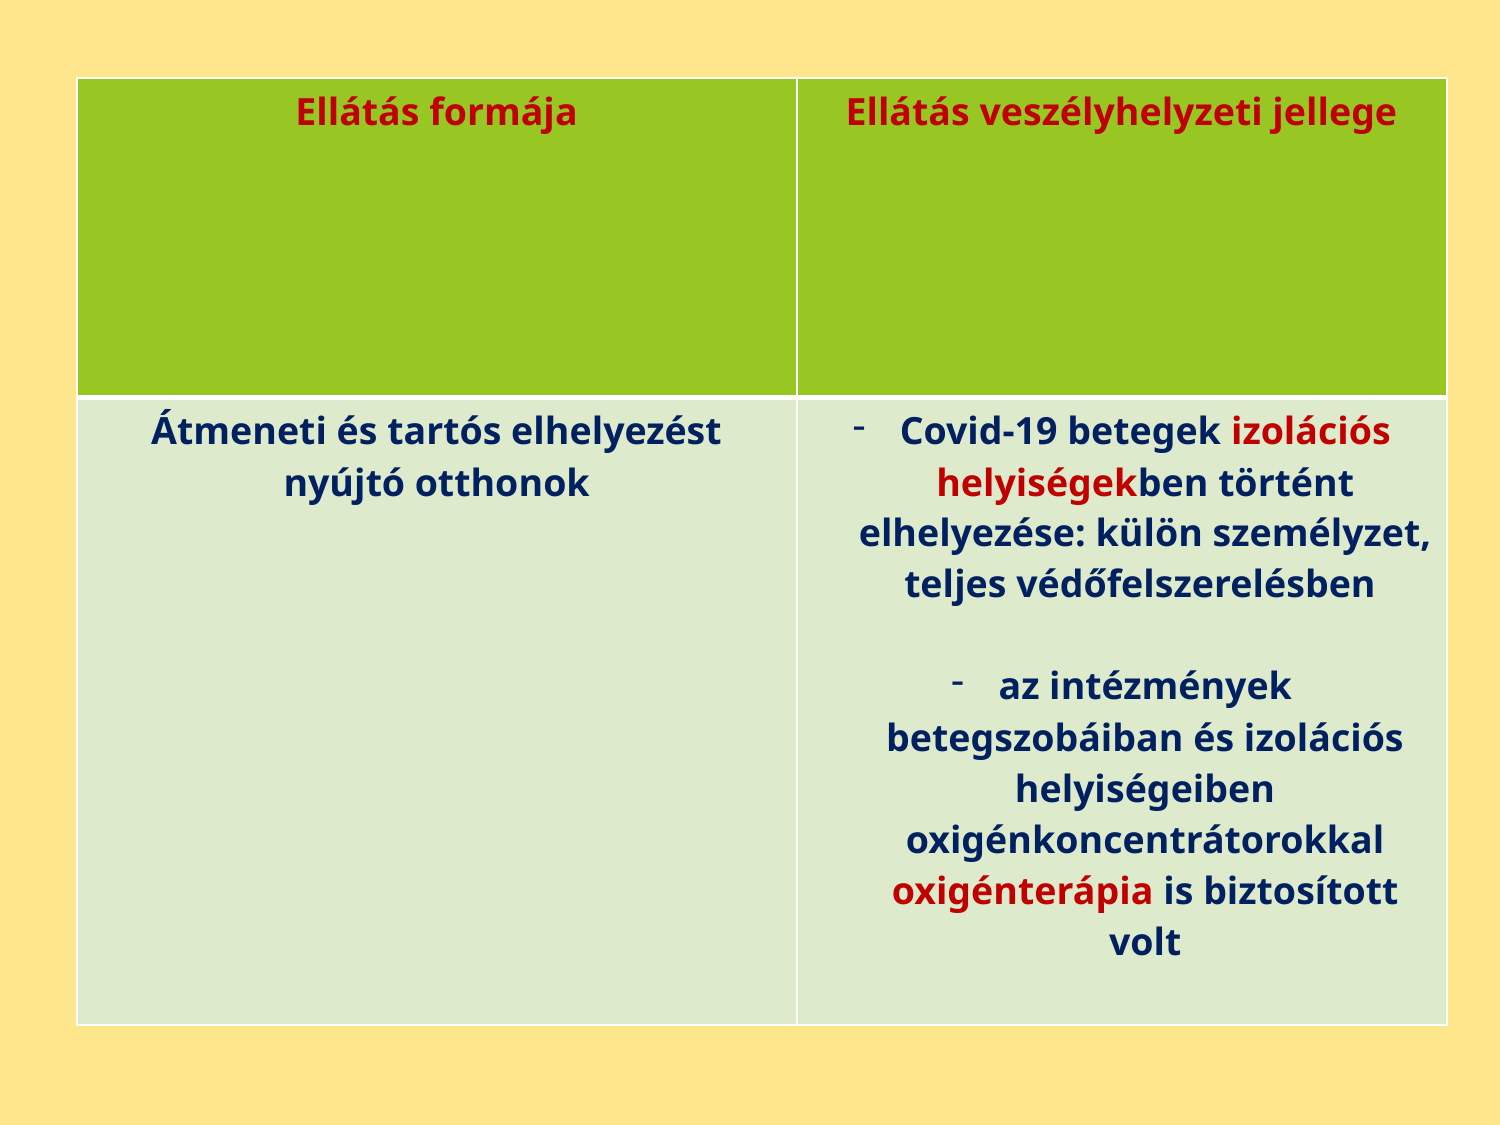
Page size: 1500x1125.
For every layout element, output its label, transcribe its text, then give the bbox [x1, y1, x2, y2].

table_header Ellátás formája [78, 79, 796, 395]
table_cell Covid-19 betegek izolációs helyiségekben történt elhelyezése: külön személyzet, teljes védőfelszerelésben az intézmények betegszobáiban és izolációs helyiségeiben oxigénkoncentrátorokkal oxigénterápia is biztosított volt [798, 400, 1446, 1024]
table_cell Átmeneti és tartós elhelyezést nyújtó otthonok [78, 400, 796, 1024]
table_header Ellátás veszélyhelyzeti jellege [798, 79, 1446, 395]
